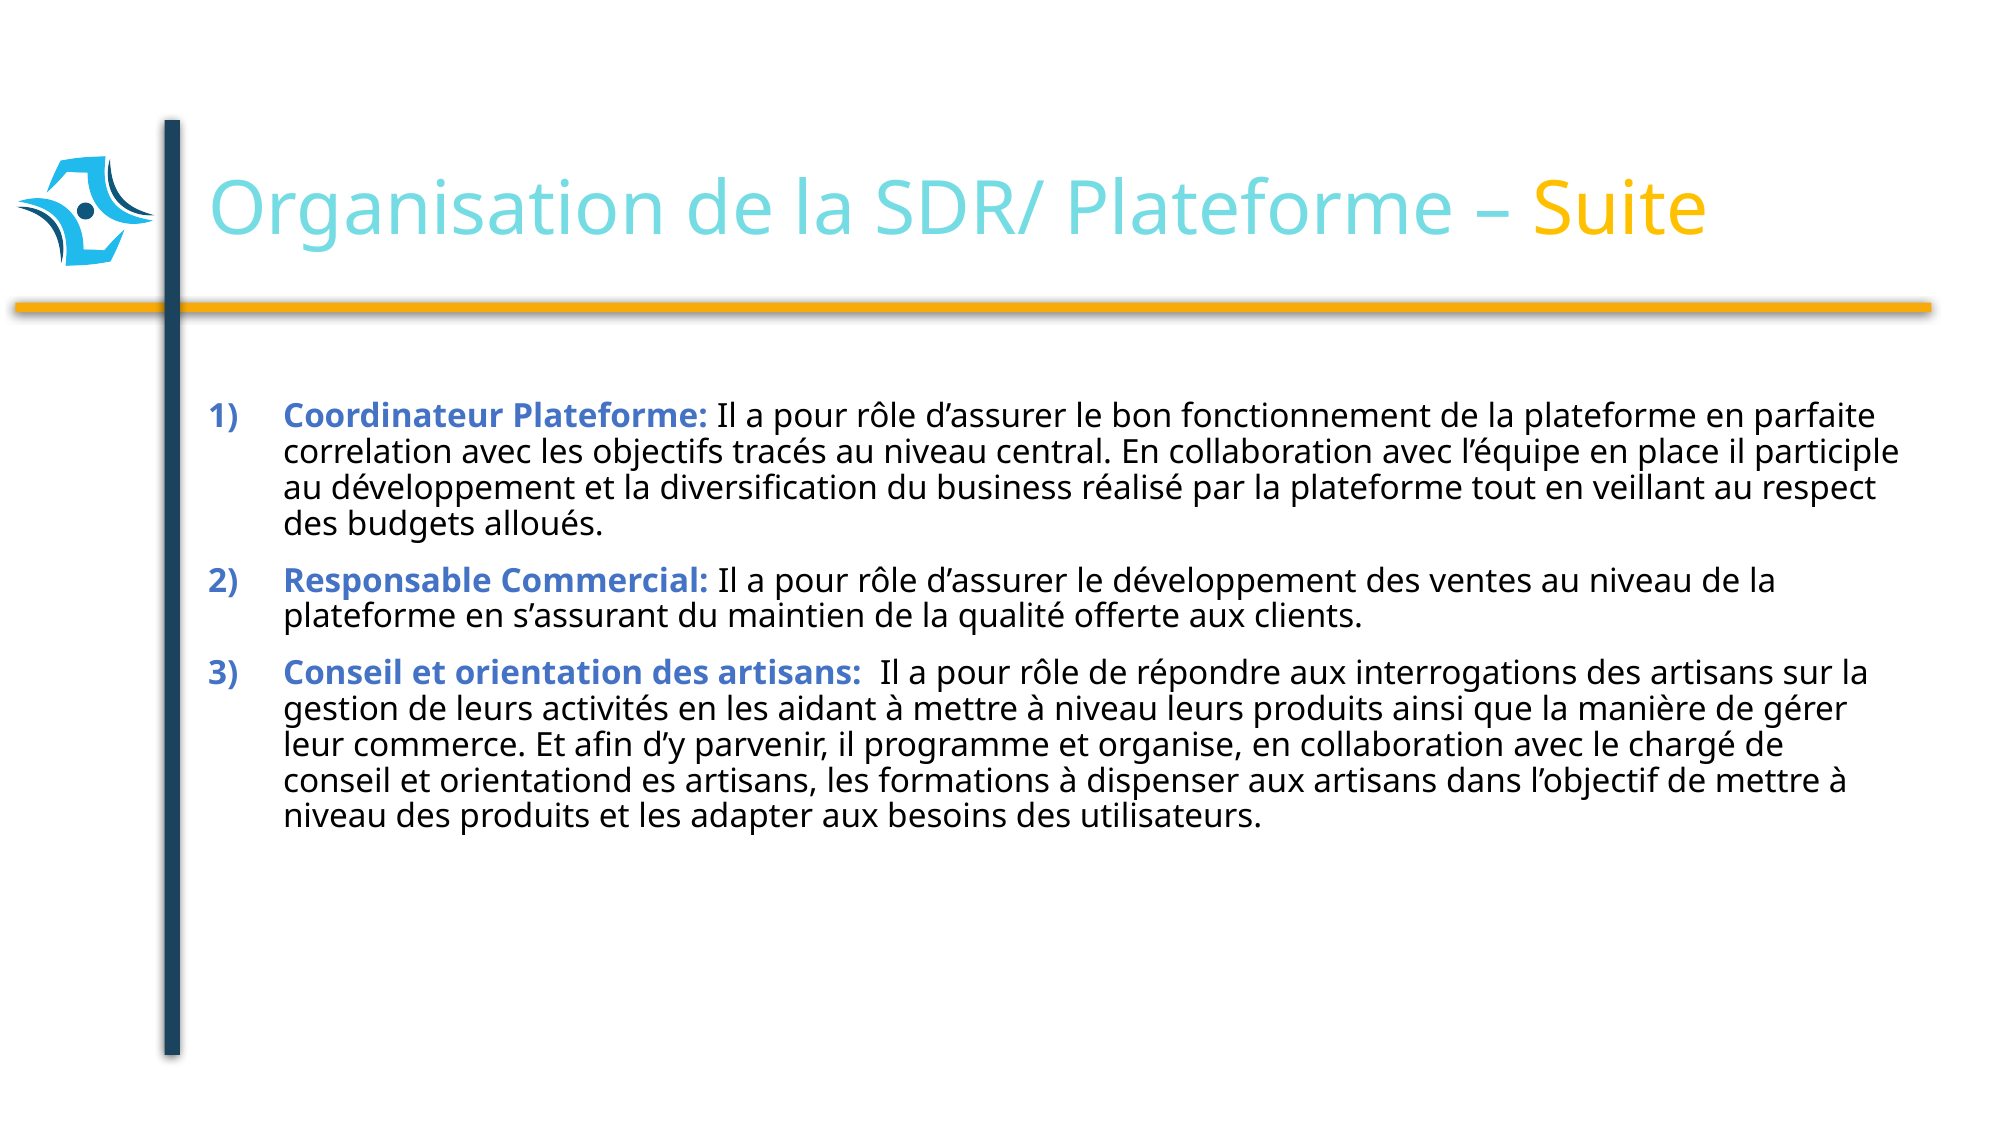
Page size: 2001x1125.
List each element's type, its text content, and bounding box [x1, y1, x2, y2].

list Coordinateur Plateforme: Il a pour rôle d’assurer le bon fonctionnement de la plateforme en parfaite correlation avec les objectifs tracés au niveau central. En collaboration avec l’équipe en place il participle au développement et la diversification du business réalisé par la plateforme tout en veillant au respect des budgets alloués. Responsable Commercial: Il a pour rôle d’assurer le développement des ventes au niveau de la plateforme en s’assurant du maintien de la qualité offerte aux clients. Conseil et orientation des artisans: Il a pour rôle de répondre aux interrogations des artisans sur la gestion de leurs activités en les aidant à mettre à niveau leurs produits ainsi que la manière de gérer leur commerce. Et afin d’y parvenir, il programme et organise, en collaboration avec le chargé de conseil et orientationd es artisans, les formations à dispenser aux artisans dans l’objectif de mettre à niveau des produits et les adapter aux besoins des utilisateurs. [193, 391, 1919, 1119]
title Organisation de la SDR/ Plateforme – Suite [193, 120, 1919, 300]
picture [0, 116, 182, 306]
